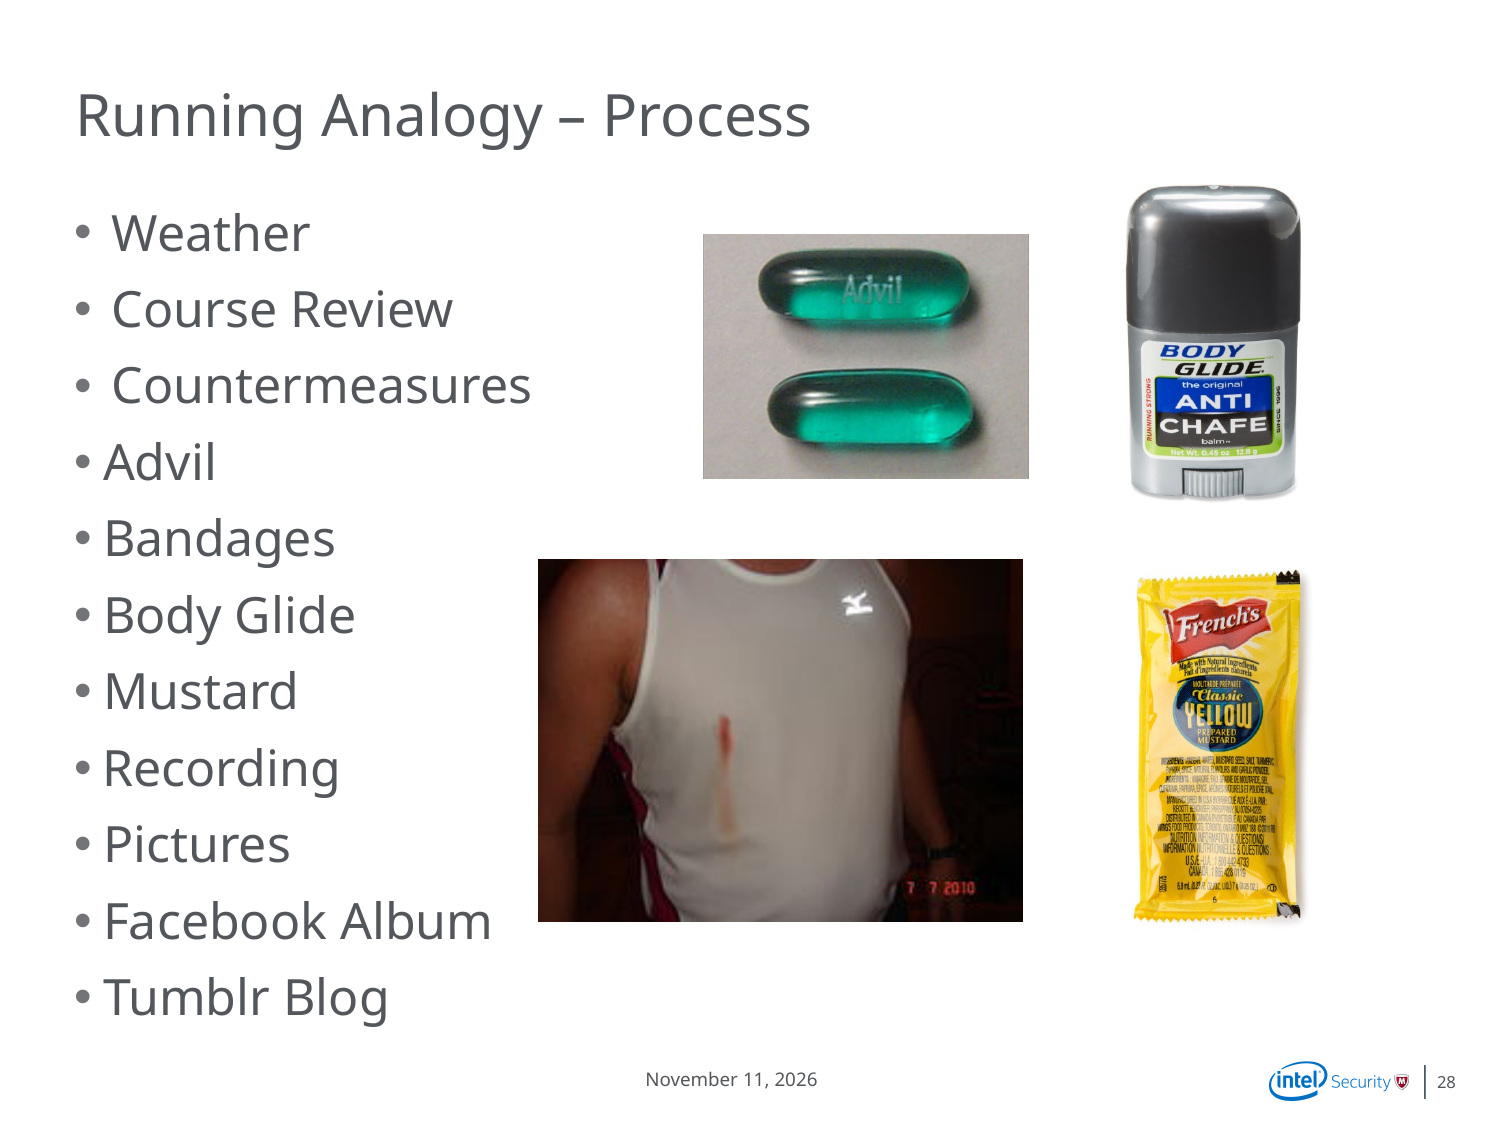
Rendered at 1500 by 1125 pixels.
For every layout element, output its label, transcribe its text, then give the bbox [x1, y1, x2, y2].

list Weather Course Review Countermeasures Advil Bandages Body Glide Mustard Recording Pictures Facebook Album Tumblr Blog [74, 207, 675, 973]
text_box September 27, 2014 [630, 1060, 896, 1096]
slide_number 28 [1437, 1065, 1475, 1099]
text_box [538, 184, 1404, 935]
picture [1265, 1060, 1413, 1102]
title Running Analogy – Process [75, 30, 1425, 150]
